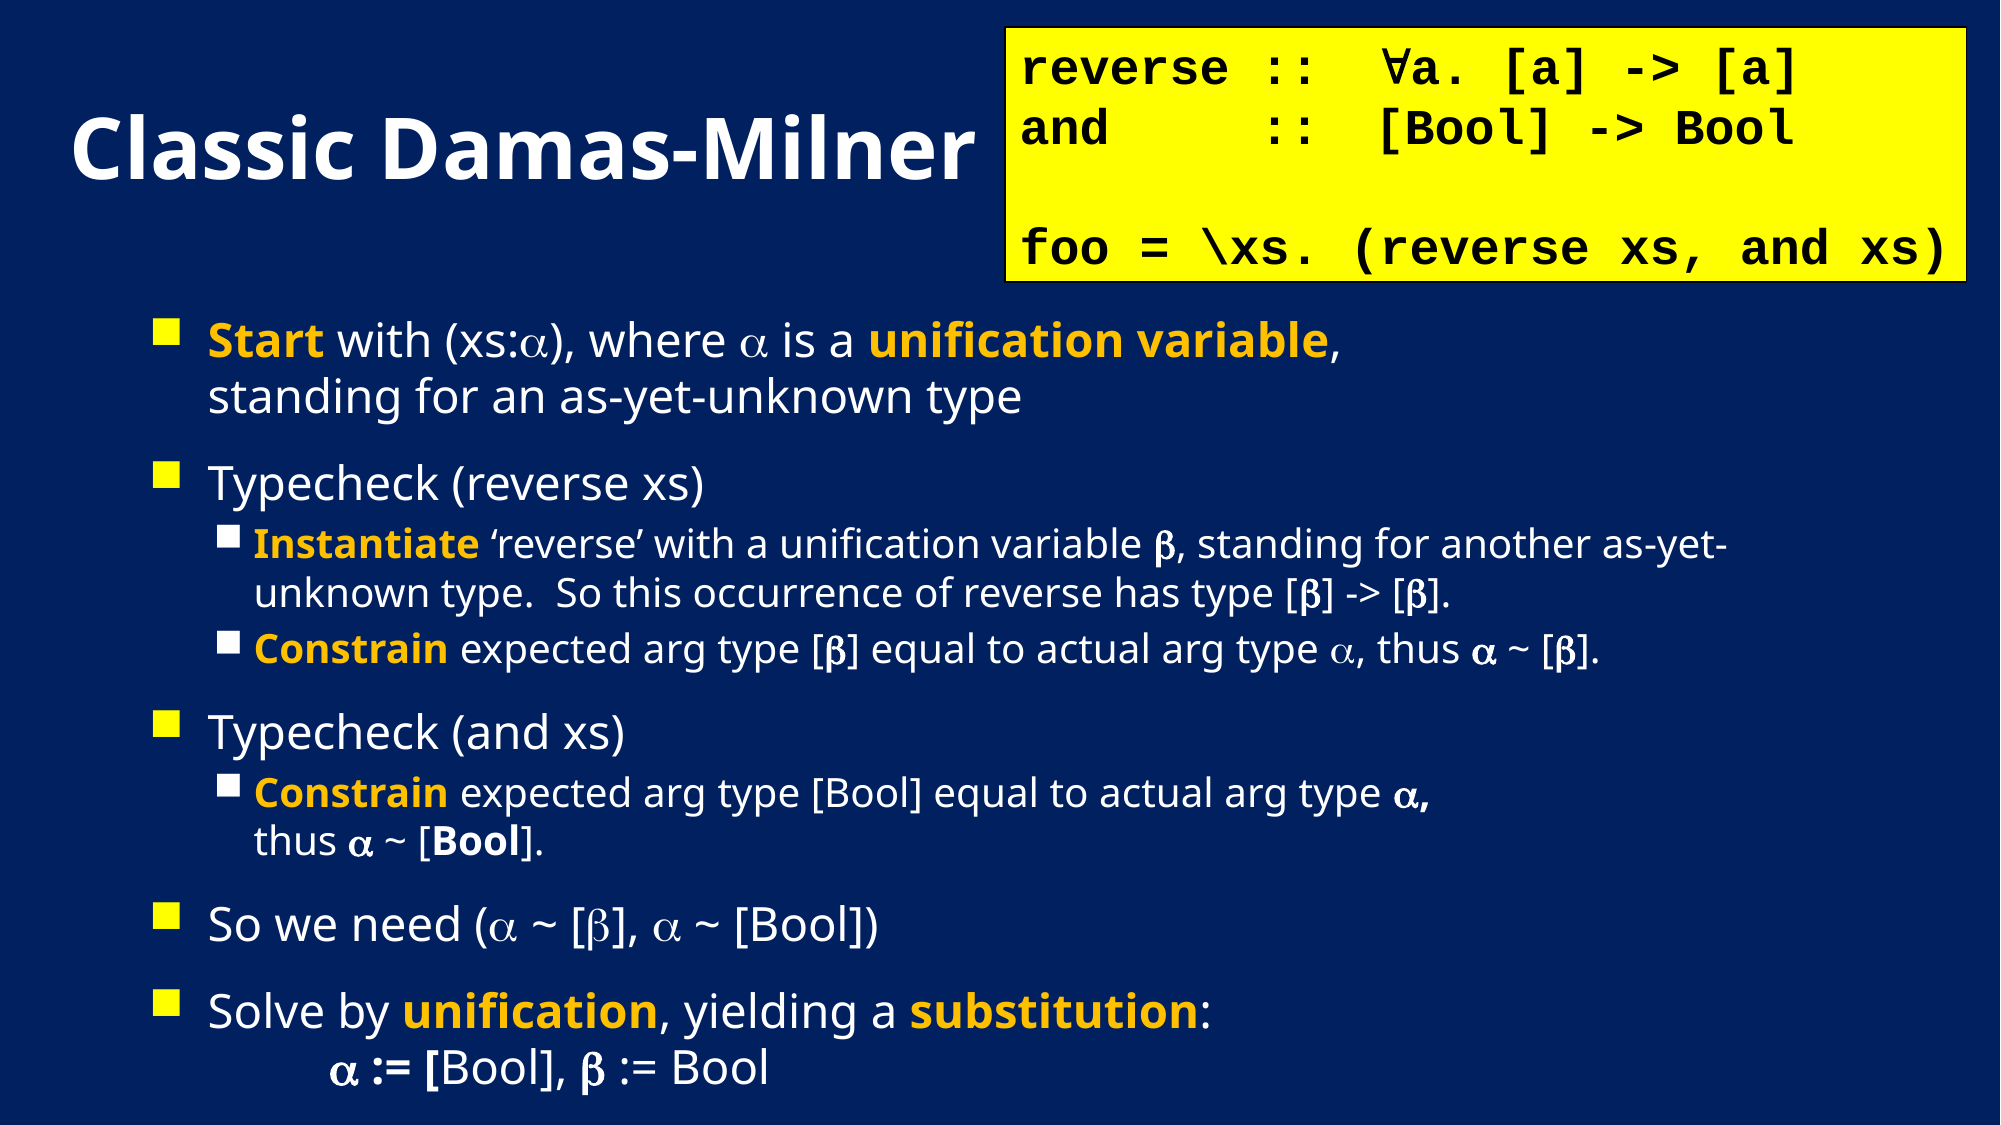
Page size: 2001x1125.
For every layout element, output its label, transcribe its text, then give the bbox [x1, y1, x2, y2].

title Classic Damas-Milner [55, 51, 1003, 240]
list Start with (xs:), where  is a unification variable, standing for an as-yet-unknown type Typecheck (reverse xs) Instantiate ‘reverse’ with a unification variable , standing for another as-yet-unknown type. So this occurrence of reverse has type [] -> []. Constrain expected arg type [] equal to actual arg type , thus  ~ []. Typecheck (and xs) Constrain expected arg type [Bool] equal to actual arg type , thus  ~ [Bool]. So we need ( ~ [],  ~ [Bool]) Solve by unification, yielding a substitution:  := [Bool],  := Bool [114, 302, 1886, 1106]
text_box reverse :: a. [a] -> [a] and :: [Bool] -> Bool foo = \xs. (reverse xs, and xs) [1003, 25, 1968, 284]
